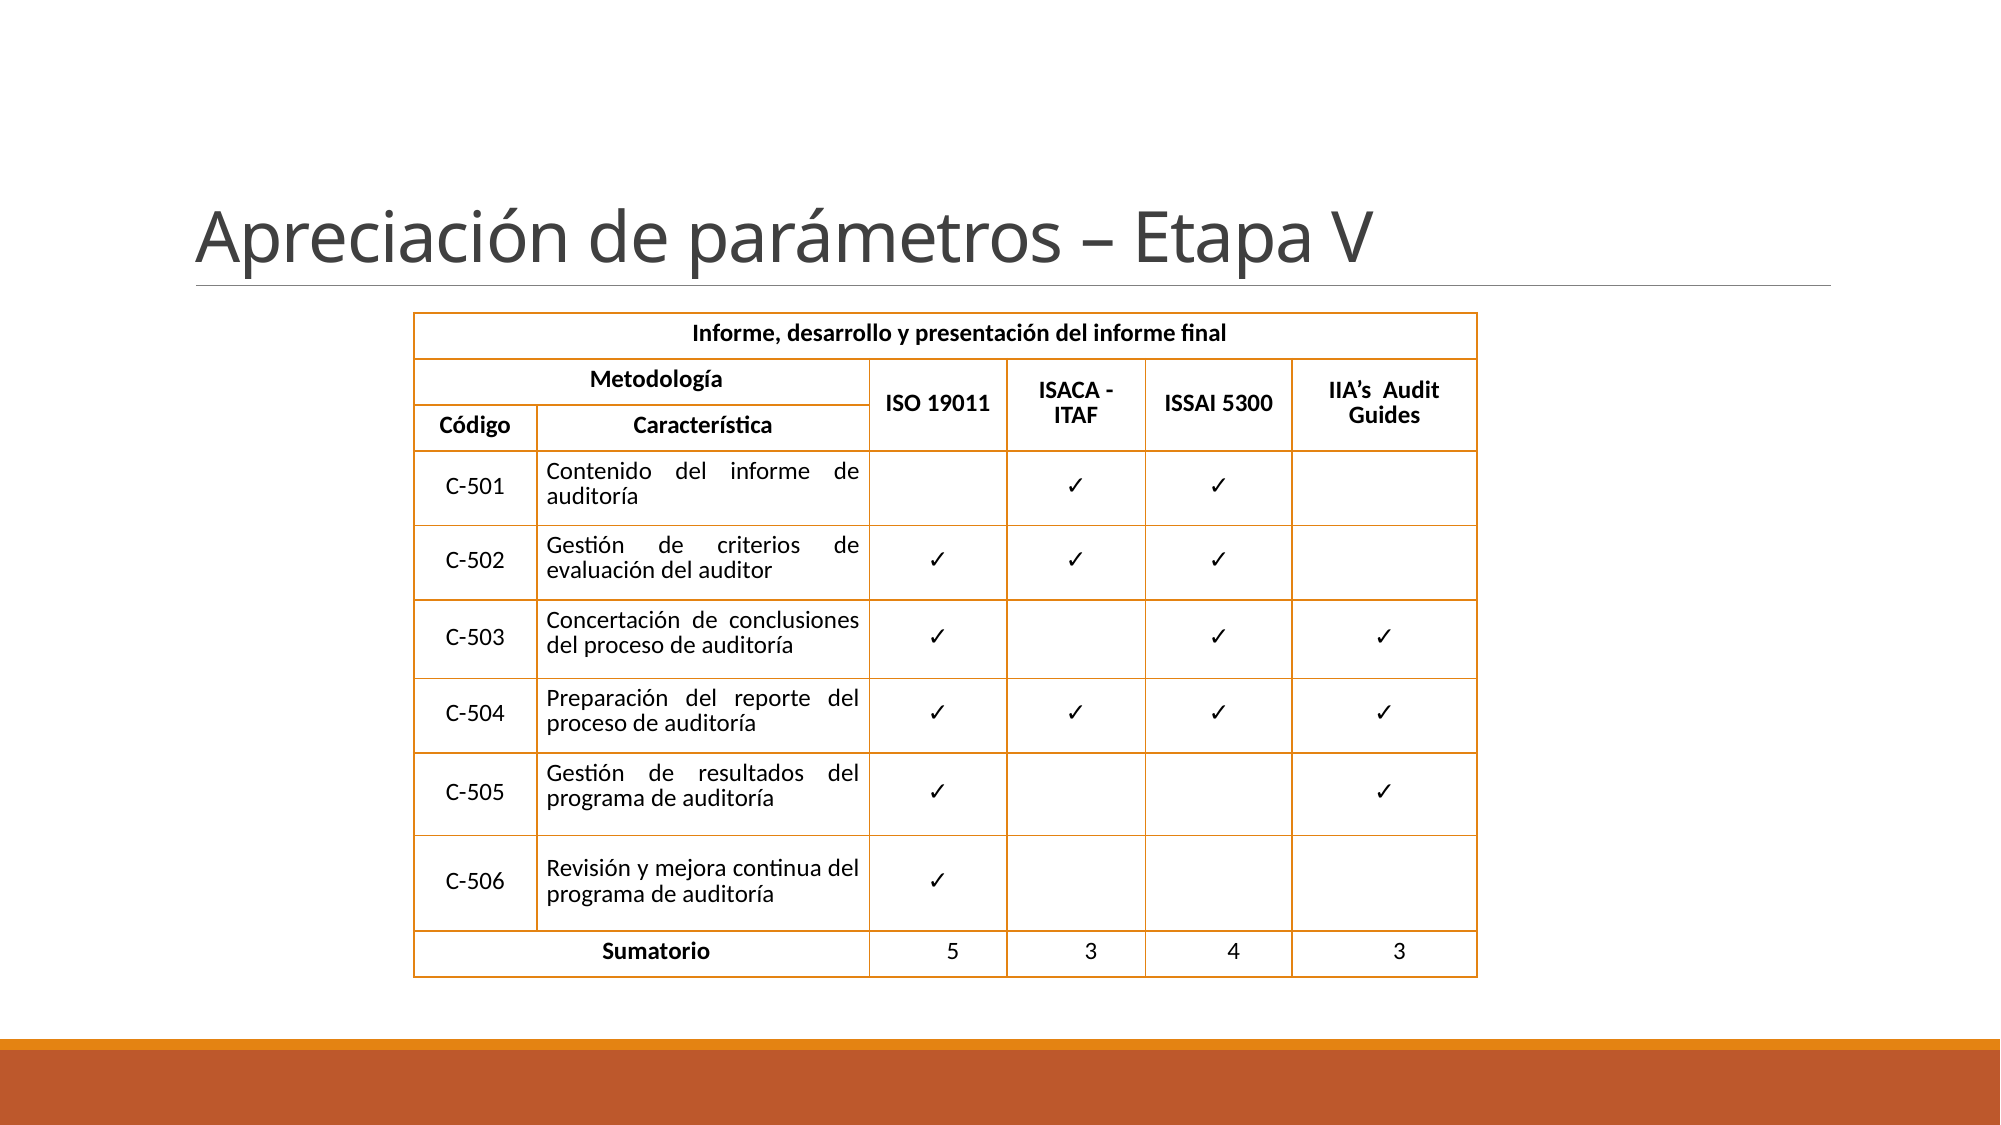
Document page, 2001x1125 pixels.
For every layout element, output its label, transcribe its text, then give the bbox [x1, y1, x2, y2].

table_cell Gestión de resultados del programa de auditoría [538, 754, 869, 835]
table_cell 3 [1008, 932, 1145, 976]
table_cell [1293, 526, 1476, 599]
table_cell [1146, 836, 1291, 930]
table_cell Metodología [415, 360, 869, 404]
table_cell ✓ [870, 601, 1006, 678]
table_cell C-502 [415, 526, 536, 599]
table_header Informe, desarrollo y presentación del informe final [415, 314, 1476, 358]
table_cell 5 [870, 932, 1006, 976]
table_cell Código [415, 406, 536, 450]
table_cell Sumatorio [415, 932, 869, 976]
table_cell 3 [1293, 932, 1476, 976]
table_cell ISACA - ITAF [1008, 360, 1145, 450]
title Apreciación de parámetros – Etapa V [180, 147, 1465, 285]
table_cell Gestión de criterios de evaluación del auditor [538, 526, 869, 599]
table_cell C-501 [415, 452, 536, 525]
table_cell C-503 [415, 601, 536, 678]
table_cell ✓ [1293, 679, 1476, 752]
table_cell [1008, 754, 1145, 835]
table_cell 4 [1146, 932, 1291, 976]
table_cell C-504 [415, 679, 536, 752]
table_cell IIA’s Audit Guides [1293, 360, 1476, 450]
table_cell ✓ [1146, 679, 1291, 752]
table_cell ✓ [1008, 452, 1145, 525]
table_cell ISSAI 5300 [1146, 360, 1291, 450]
table_cell [1293, 452, 1476, 525]
table_cell Contenido del informe de auditoría [538, 452, 869, 525]
table_cell ✓ [1293, 601, 1476, 678]
table_cell ✓ [1293, 754, 1476, 835]
table_cell [1008, 836, 1145, 930]
table_cell ISO 19011 [870, 360, 1006, 450]
table_cell ✓ [1146, 601, 1291, 678]
table_cell C-505 [415, 754, 536, 835]
table_cell ✓ [870, 754, 1006, 835]
table_cell Concertación de conclusiones del proceso de auditoría [538, 601, 869, 678]
table_cell [870, 452, 1006, 525]
table_cell ✓ [1008, 679, 1145, 752]
table_cell Característica [538, 406, 869, 450]
table_cell ✓ [870, 836, 1006, 930]
table_cell Preparación del reporte del proceso de auditoría [538, 679, 869, 752]
table_cell ✓ [1146, 526, 1291, 599]
table_cell Revisión y mejora continua del programa de auditoría [538, 836, 869, 930]
table_cell [1293, 836, 1476, 930]
table_cell [1146, 754, 1291, 835]
table_cell ✓ [870, 679, 1006, 752]
table_cell ✓ [1146, 452, 1291, 525]
table_cell ✓ [870, 526, 1006, 599]
table_cell [1008, 601, 1145, 678]
table_cell ✓ [1008, 526, 1145, 599]
table_cell C-506 [415, 836, 536, 930]
